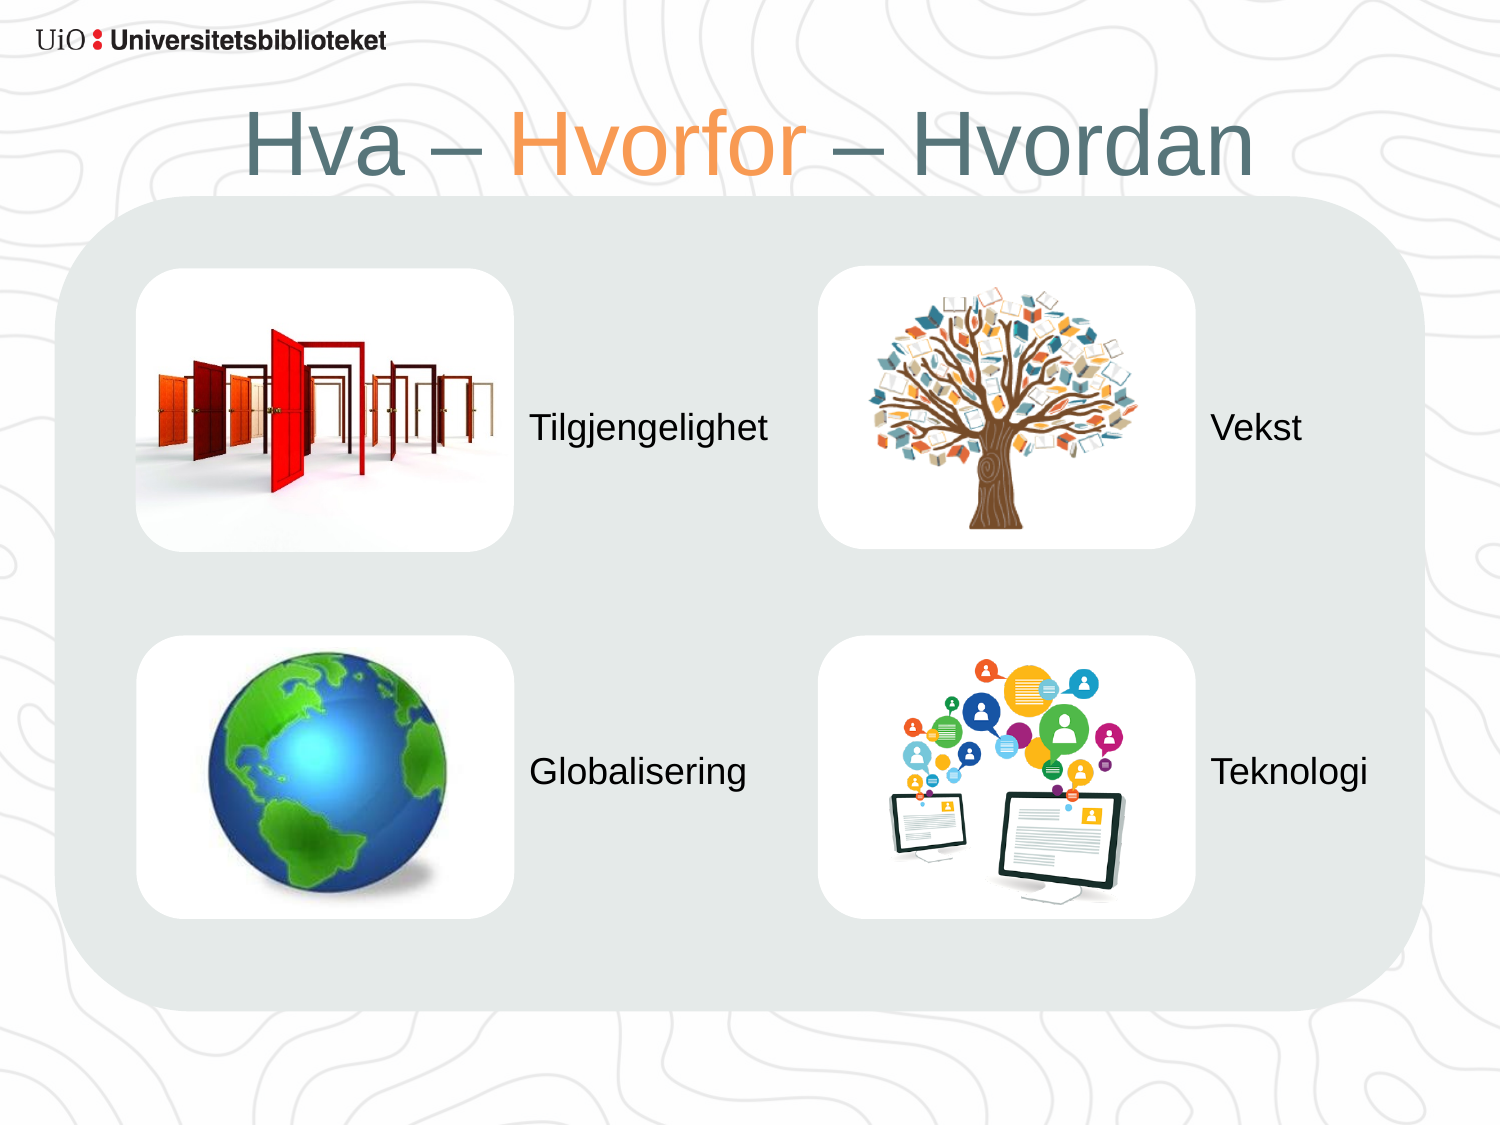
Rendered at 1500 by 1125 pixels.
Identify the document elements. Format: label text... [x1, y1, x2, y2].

text_box [815, 633, 1198, 922]
text_box Tilgjengelighet [519, 395, 786, 455]
text_box [815, 263, 1198, 552]
text_box Teknologi [1195, 739, 1409, 800]
picture [135, 268, 514, 553]
picture [36, 29, 386, 50]
text_box Vekst [1195, 395, 1409, 455]
picture [182, 647, 467, 909]
text_box Globalisering [514, 739, 772, 800]
title Hva – Hvorfor – Hvordan [75, 45, 1425, 233]
picture [863, 279, 1151, 541]
picture [853, 659, 1161, 906]
text_box [134, 633, 517, 922]
text_box [52, 233, 1428, 1014]
